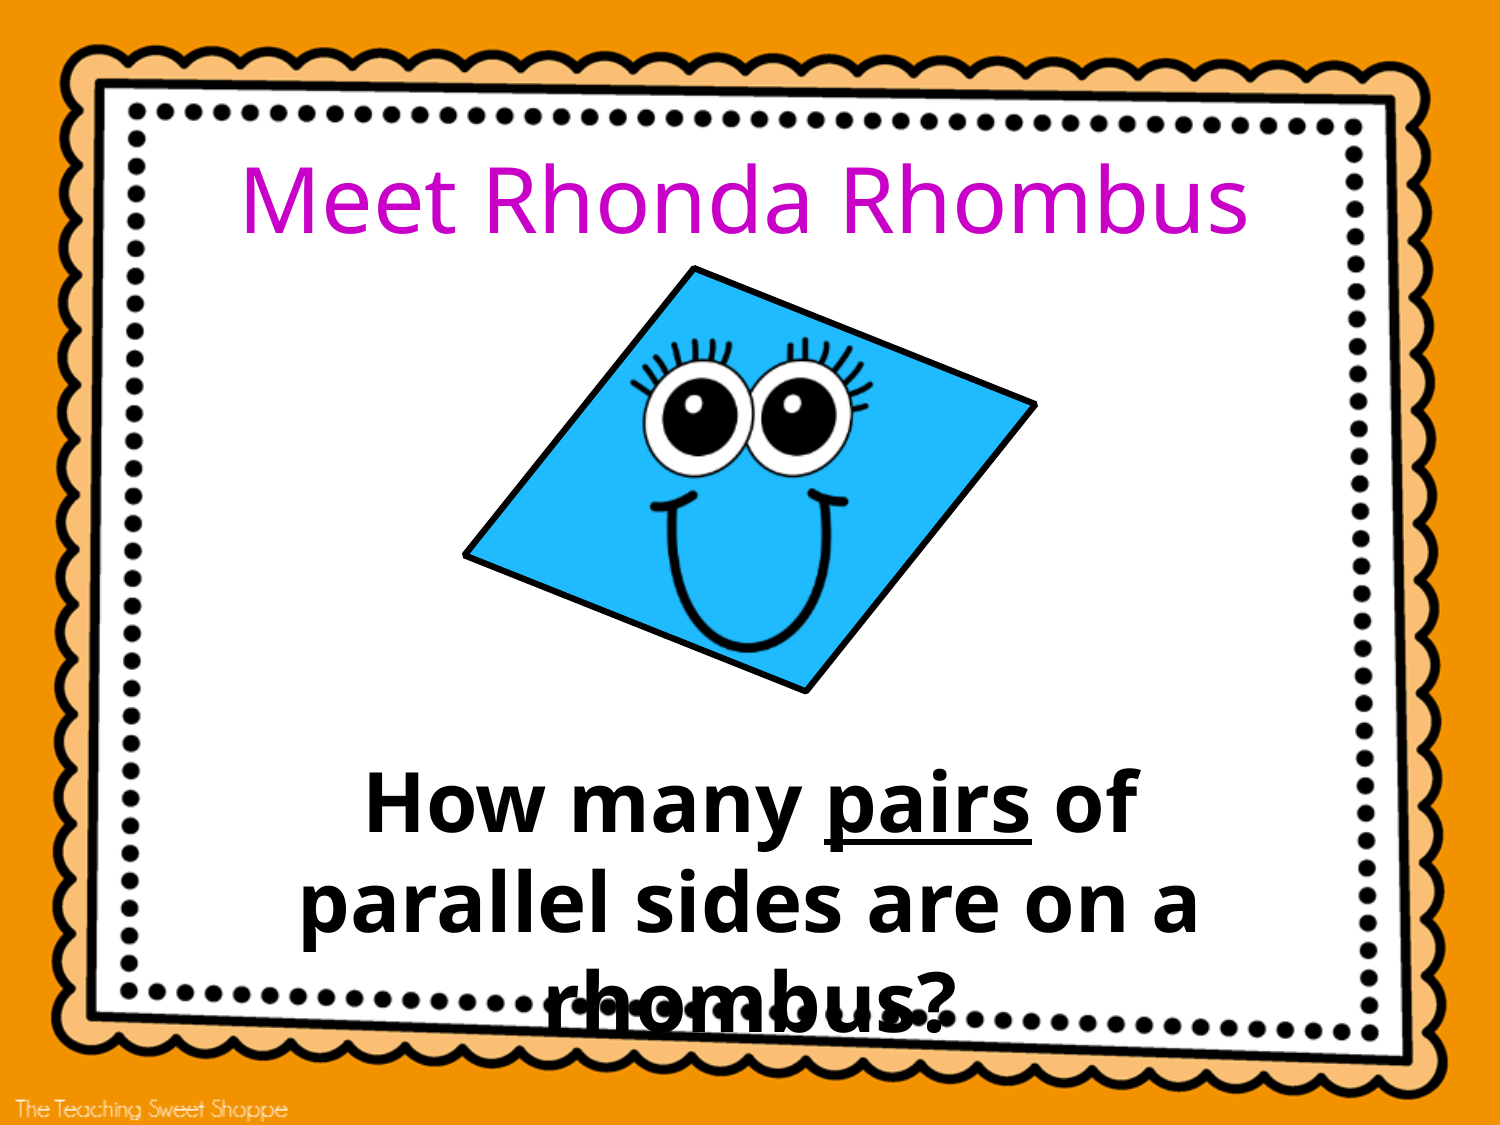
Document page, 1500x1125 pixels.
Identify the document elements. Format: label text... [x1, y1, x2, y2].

picture [0, 0, 1500, 1125]
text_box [454, 260, 1046, 699]
text_box How many pairs of parallel sides are on a rhombus? [184, 741, 1316, 1057]
text_box Meet Rhonda Rhombus [136, 134, 1354, 260]
